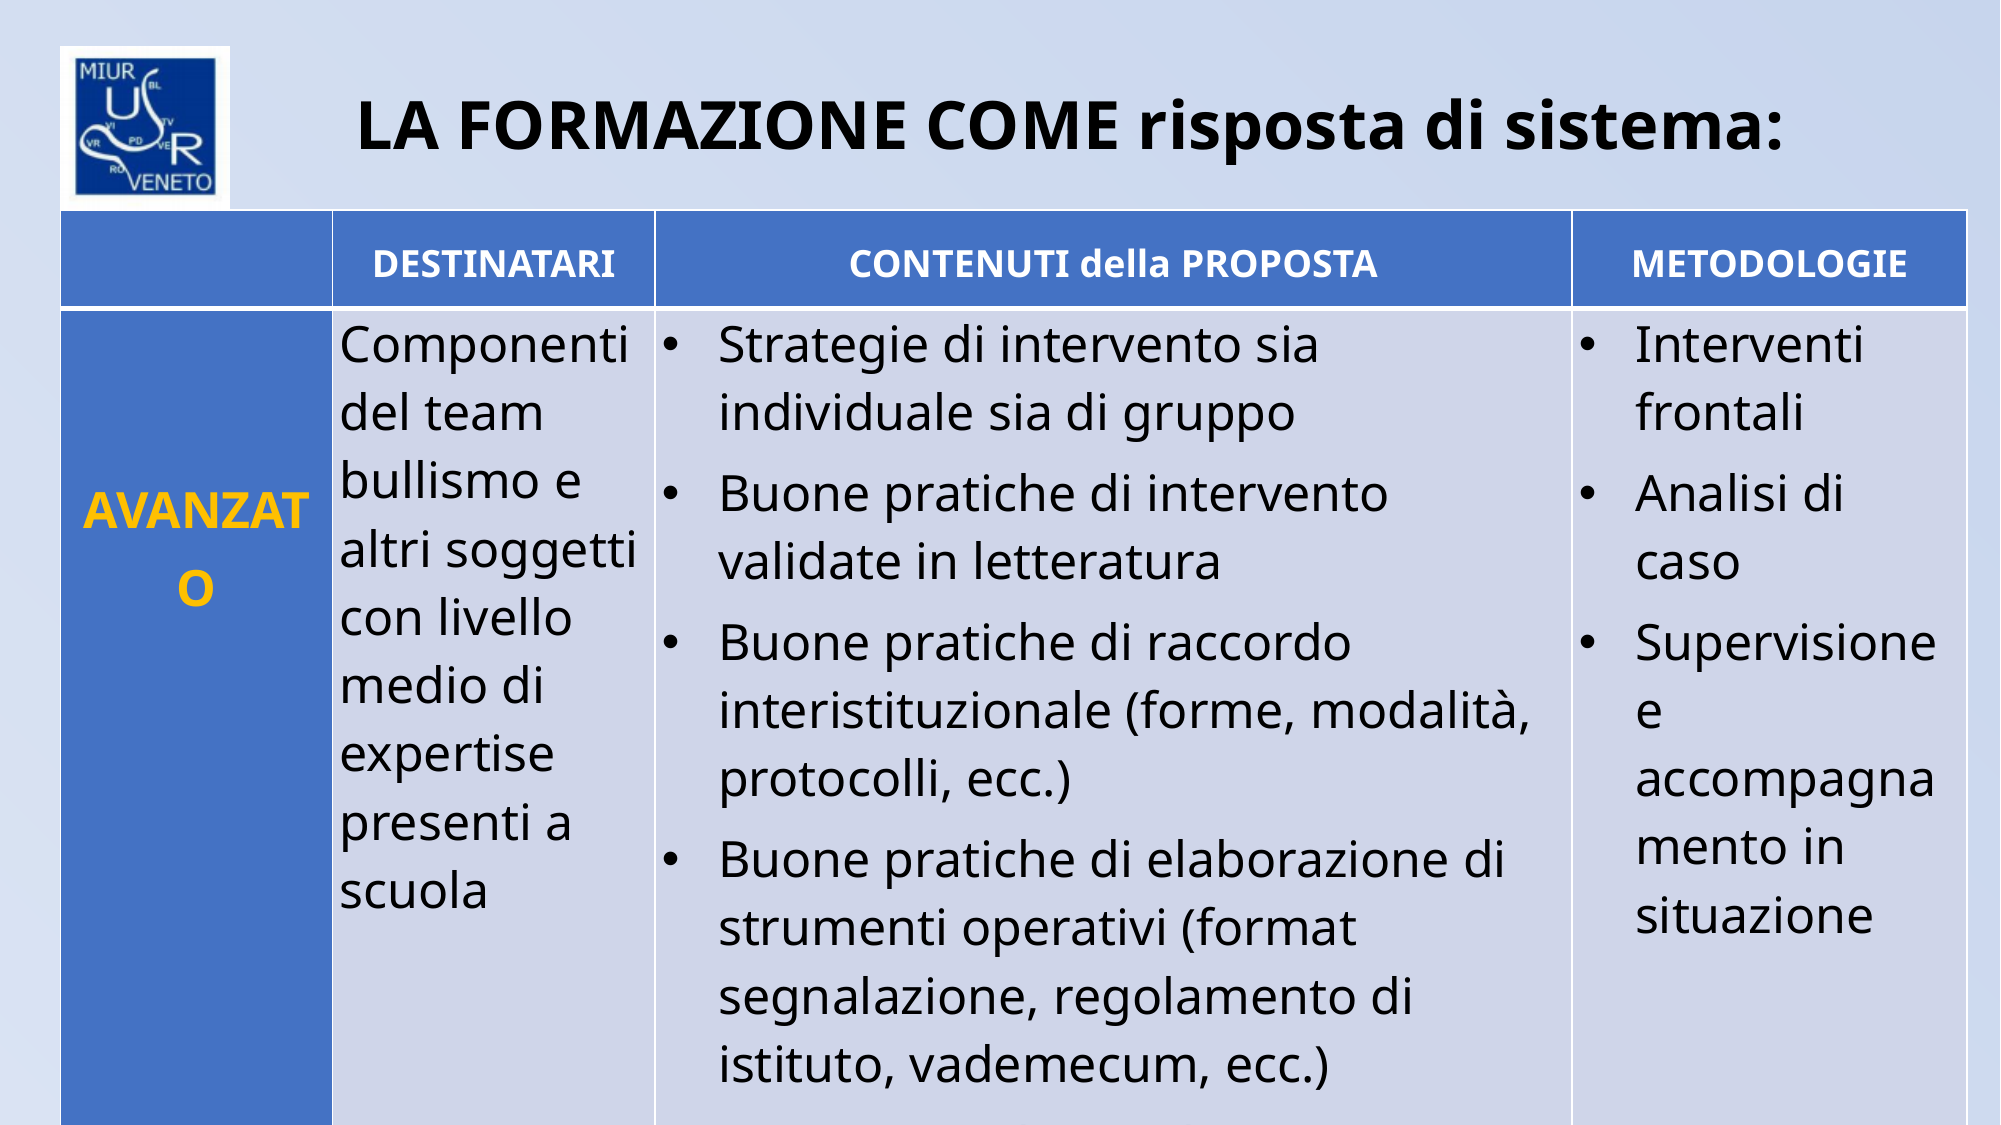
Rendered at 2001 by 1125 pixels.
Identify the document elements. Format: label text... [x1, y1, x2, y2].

table_header CONTENUTI della PROPOSTA [656, 211, 1571, 306]
table_cell AVANZATO [61, 311, 332, 1125]
table_cell Componenti del team bullismo e altri soggetti con livello medio di expertise presenti a scuola [333, 311, 654, 1125]
table_header DESTINATARI [333, 211, 654, 306]
table_header METODOLOGIE [1573, 211, 1966, 299]
table_header [61, 211, 332, 306]
table_cell Strategie di intervento sia individuale sia di gruppo Buone pratiche di intervento validate in letteratura Buone pratiche di raccordo interistituzionale (forme, modalità, protocolli, ecc.) Buone pratiche di elaborazione di strumenti operativi (format segnalazione, regolamento di istituto, vademecum, ecc.) Buone pratiche per la costruzione dell’ambiente di apprendimento [656, 311, 1571, 1125]
title LA FORMAZIONE COME risposta di sistema: [230, 46, 1930, 209]
table_cell Interventi frontali Analisi di caso Supervisione e accompagnamento in situazione [1573, 375, 1966, 1125]
text_box [684, 299, 2000, 375]
picture [60, 46, 230, 211]
